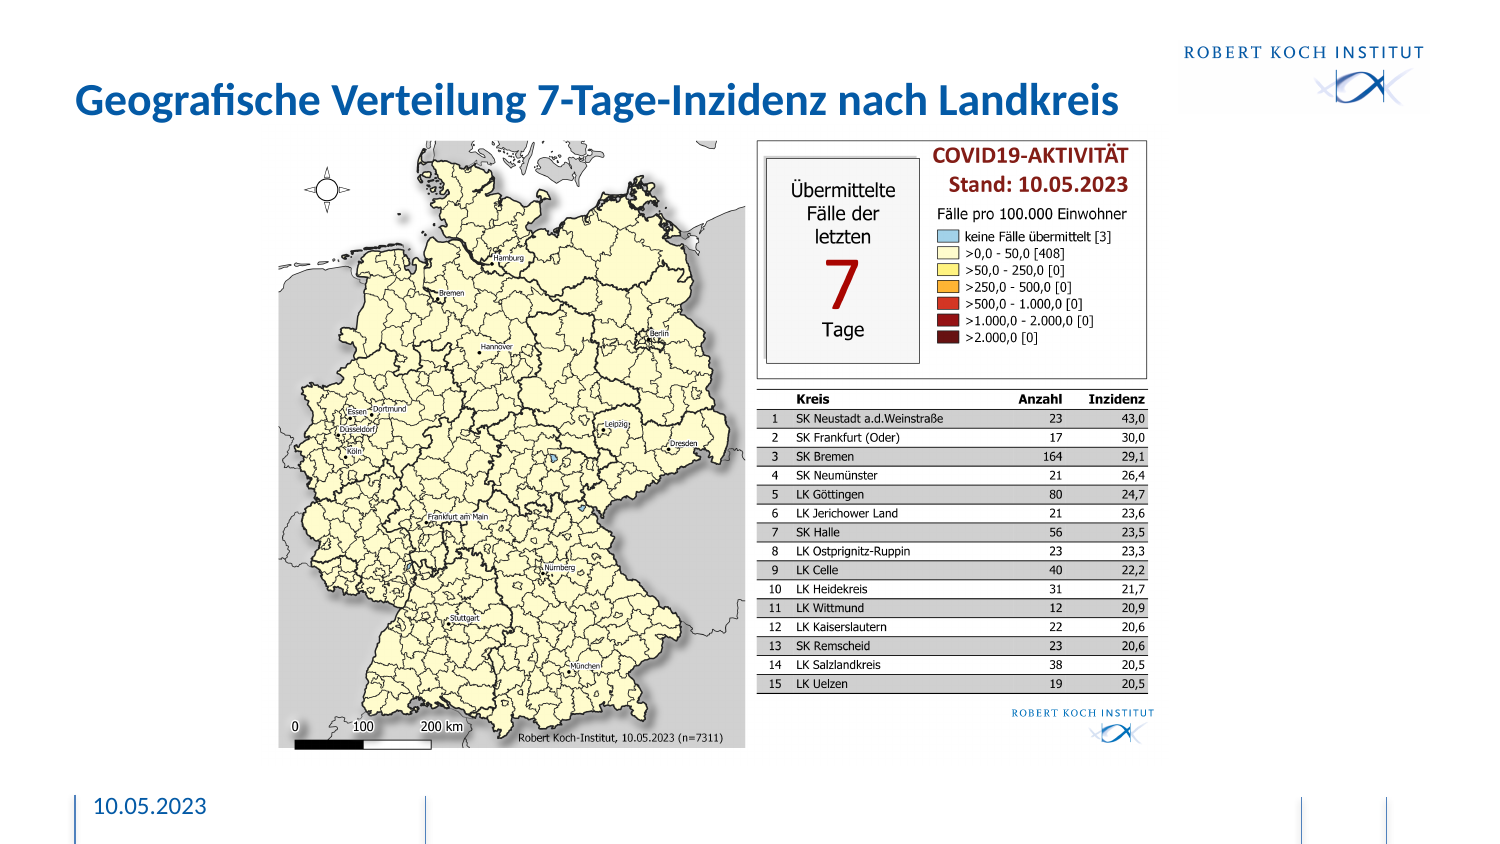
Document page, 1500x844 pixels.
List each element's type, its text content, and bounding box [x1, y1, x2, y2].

title Geografische Verteilung 7-Tage-Inzidenz nach Landkreis [75, 38, 1385, 157]
picture [1385, 40, 1430, 114]
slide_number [92, 782, 398, 827]
picture [260, 124, 1169, 767]
